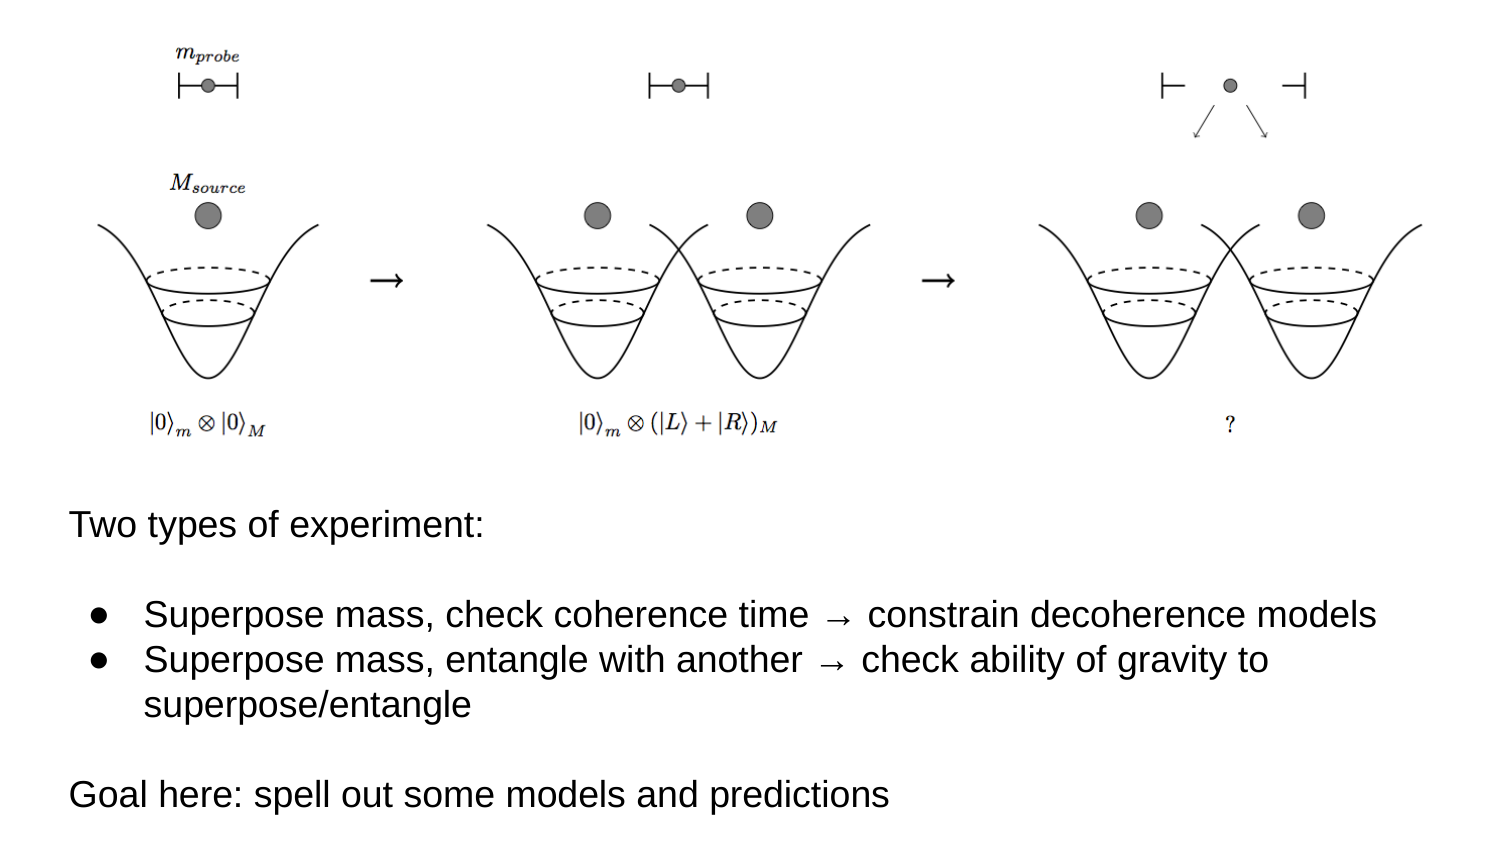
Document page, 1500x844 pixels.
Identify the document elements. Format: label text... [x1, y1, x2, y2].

picture [49, 12, 1465, 496]
title Two types of experiment: Superpose mass, check coherence time → constrain decoherence models Superpose mass, entangle with another → check ability of gravity to superpose/entangle Goal here: spell out some models and predictions [53, 505, 1449, 844]
